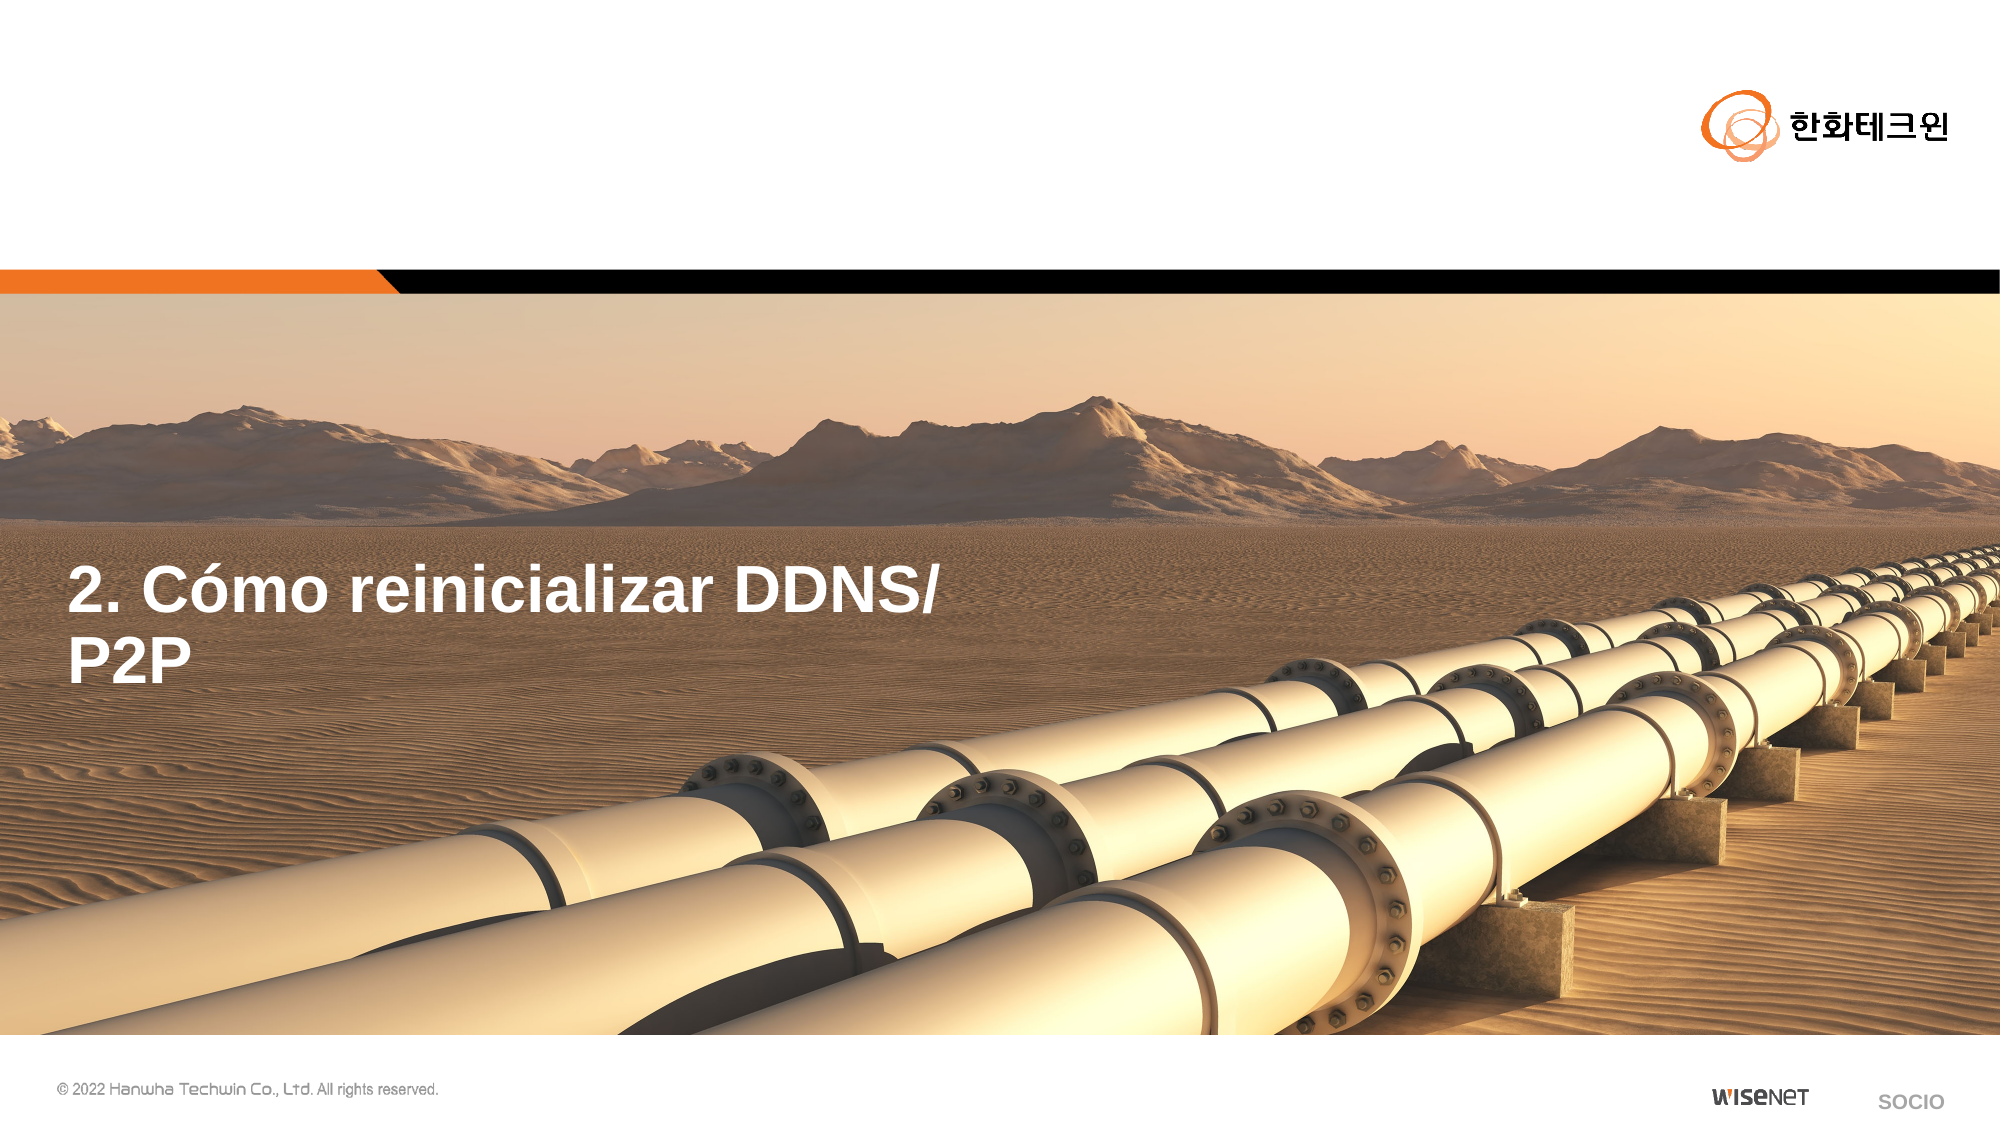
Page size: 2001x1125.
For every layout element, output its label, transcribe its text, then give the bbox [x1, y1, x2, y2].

picture [1701, 90, 1947, 162]
text_box 2. Cómo reinicializar DDNS/P2P [52, 546, 1083, 725]
picture [0, 269, 2000, 1035]
picture [57, 1082, 438, 1098]
picture [1712, 1089, 1809, 1105]
text_box SOCIO [1815, 1076, 1945, 1124]
